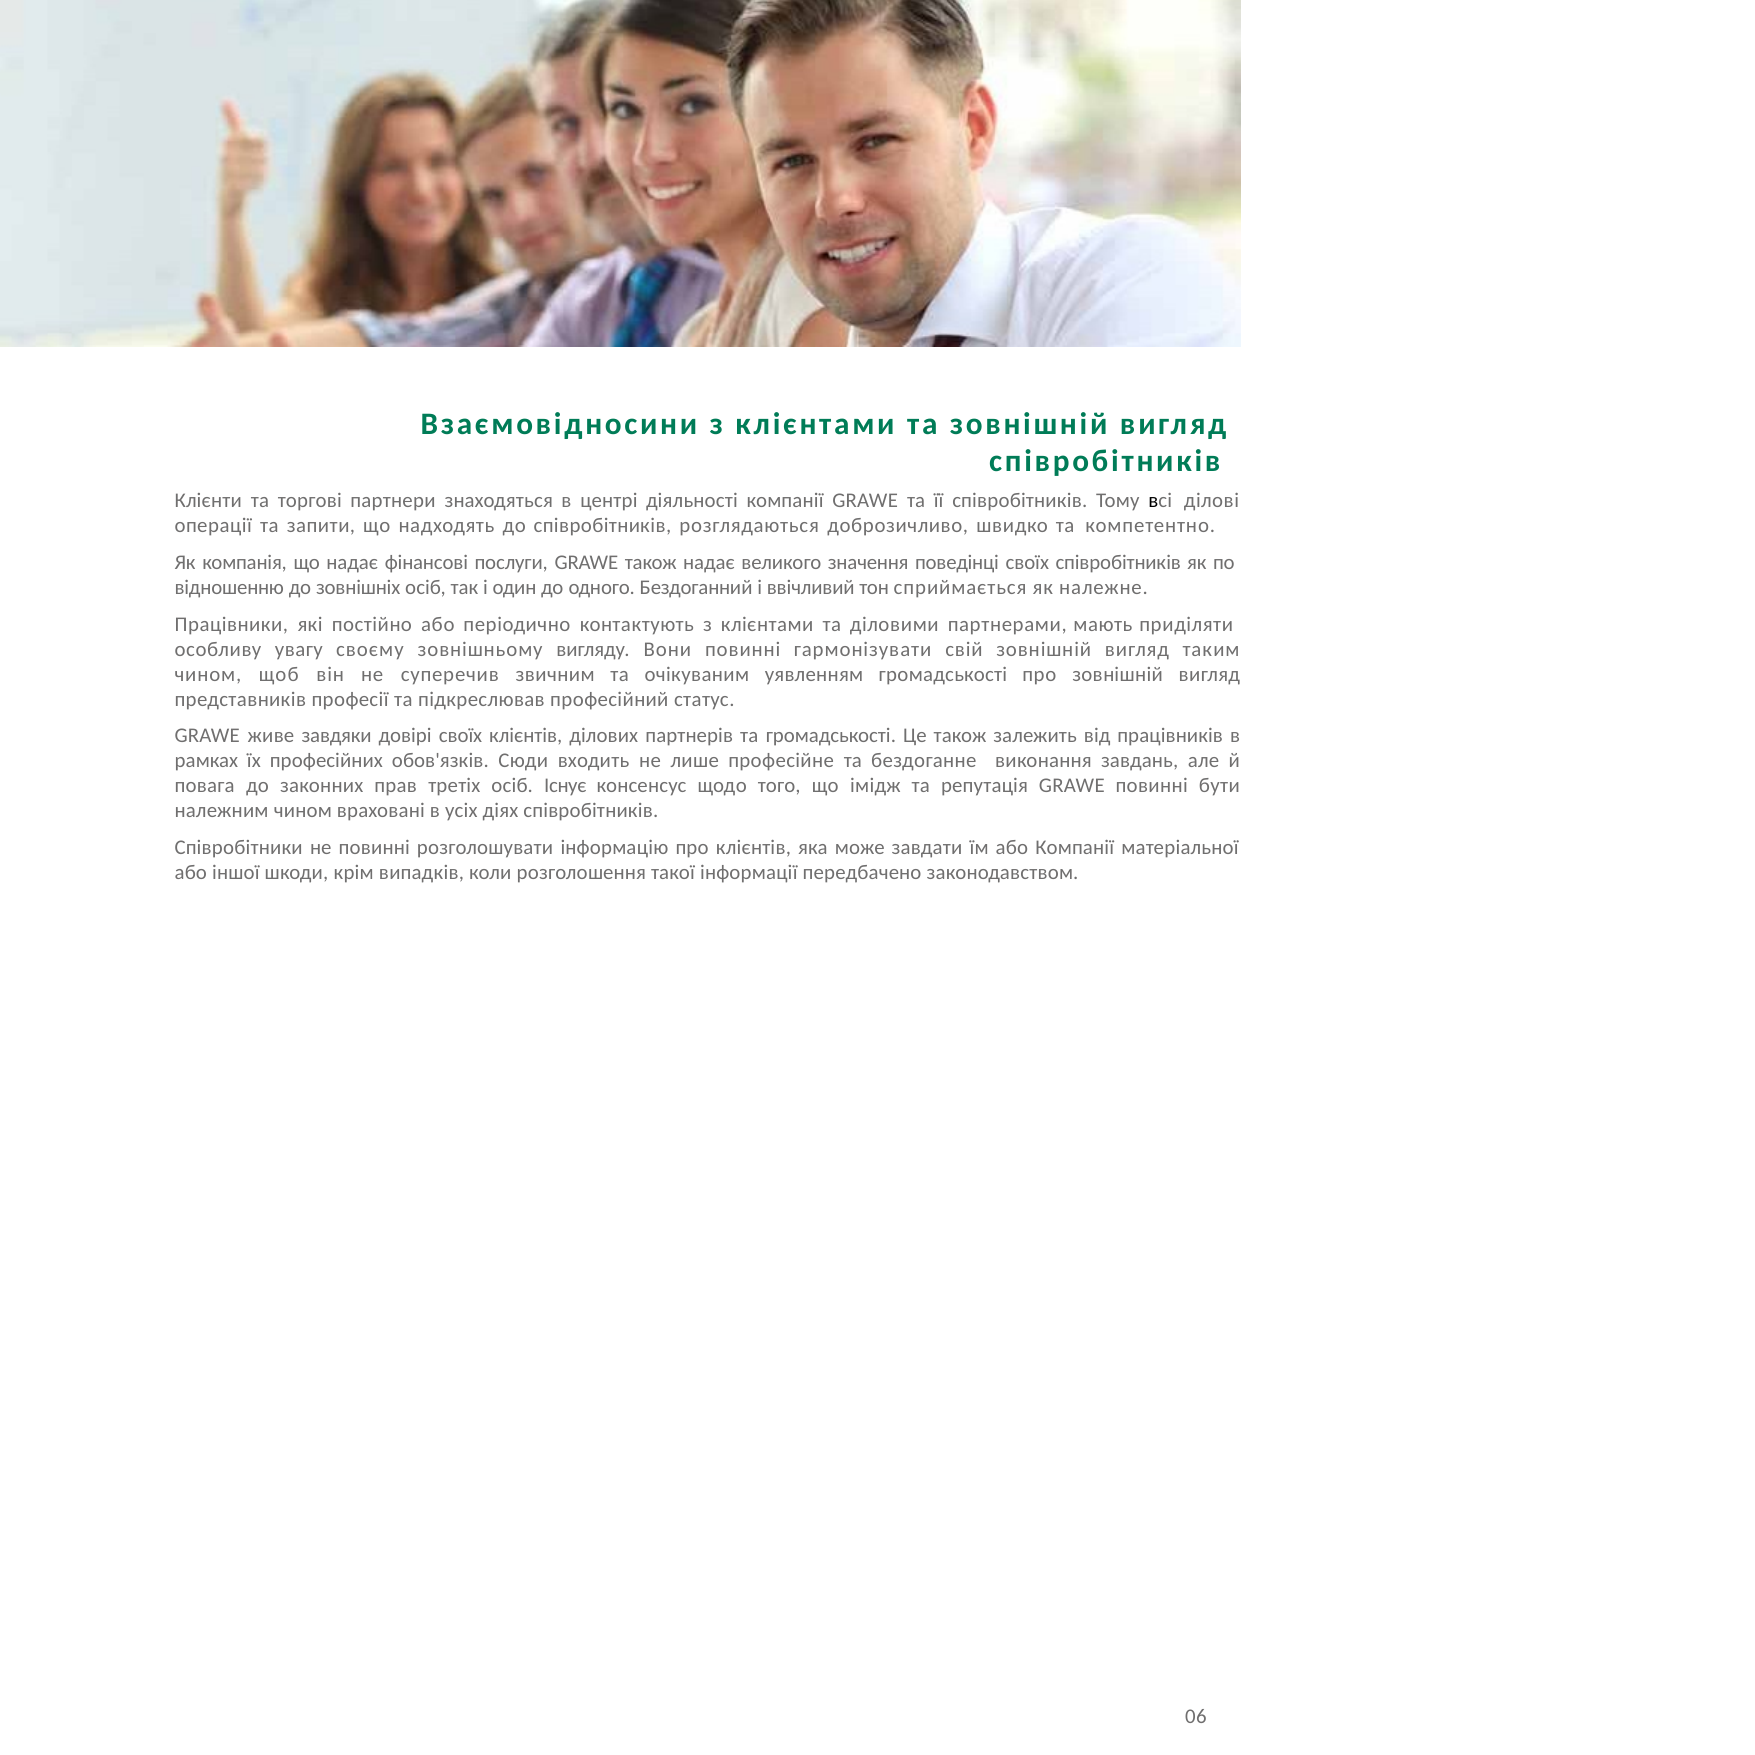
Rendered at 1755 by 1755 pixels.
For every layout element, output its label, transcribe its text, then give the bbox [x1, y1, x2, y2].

text_box Взаємовідносини з клієнтами та зовнішній вигляд співробітників [202, 400, 1231, 478]
text_box 06 [1182, 1700, 1210, 1728]
text_box Клієнти та торгові партнери знаходяться в центрі діяльності компанії GRAWE та її співробітників. Тому всі ділові операції та запити, що надходять до співробітників, розглядаються доброзичливо, швидко та компетентно. Як компанія, що надає фінансові послуги, GRAWE також надає великого значення поведінці своїх співробітників як по відношенню до зовнішніх осіб, так і один до одного. Бездоганний і ввічливий тон сприймається як належне. Працівники, які постійно або періодично контактують з клієнтами та діловими партнерами, мають приділяти особливу увагу своєму зовнішньому вигляду. Вони повинні гармонізувати свій зовнішній вигляд таким чином, щоб він не суперечив звичним та очікуваним уявленням громадськості про зовнішній вигляд представників професії та підкреслював професійний статус. GRAWE живе завдяки довірі своїх клієнтів, ділових партнерів та громадськості. Це також залежить від працівників в рамках їх професійних обов'язків. Сюди входить не лише професійне та бездоганне виконання завдань, але й повага до законних прав третіх осіб. Існує консенсус щодо того, що імідж та репутація GRAWE повинні бути належним чином враховані в усіх діях співробітників. Співробітники не повинні розголошувати інформацію про клієнтів, яка може завдати їм або Компанії матеріальної або іншої шкоди, крім випадків, коли розголошення такої інформації передбачено законодавством. [172, 484, 1242, 884]
picture [0, 0, 1241, 347]
